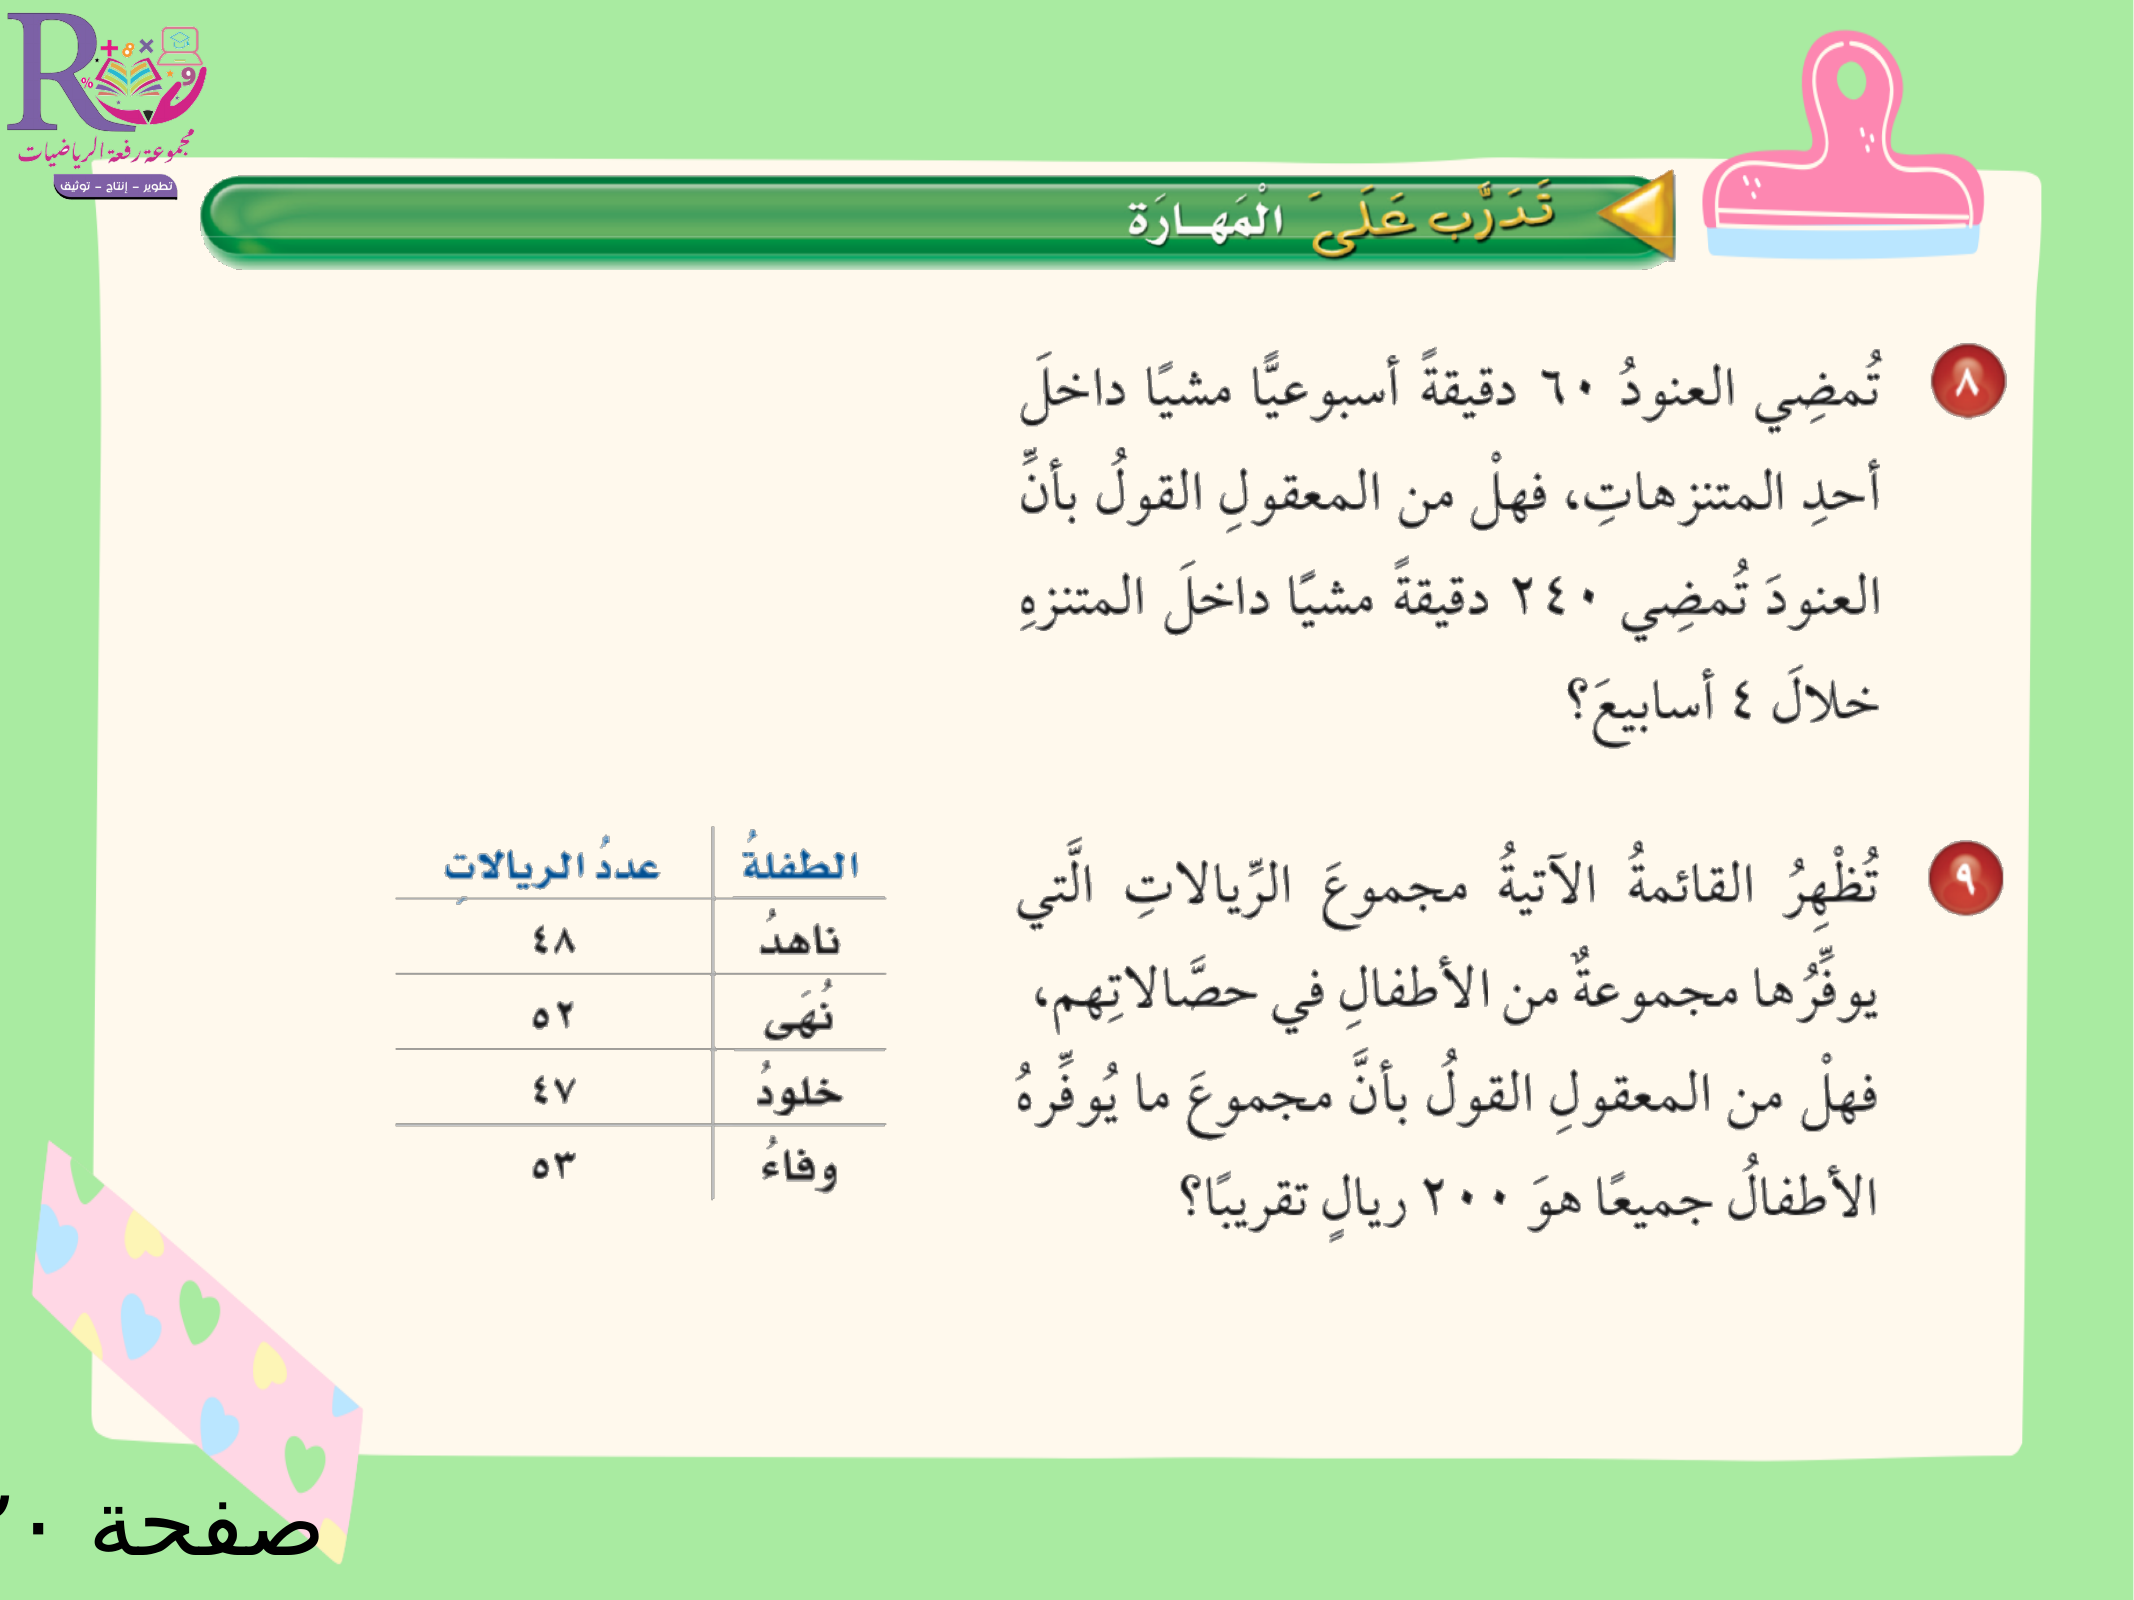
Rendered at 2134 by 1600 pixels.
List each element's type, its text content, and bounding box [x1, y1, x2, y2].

text_box صفحة ٢٠ [0, 1453, 359, 1583]
picture [0, 0, 2134, 1600]
